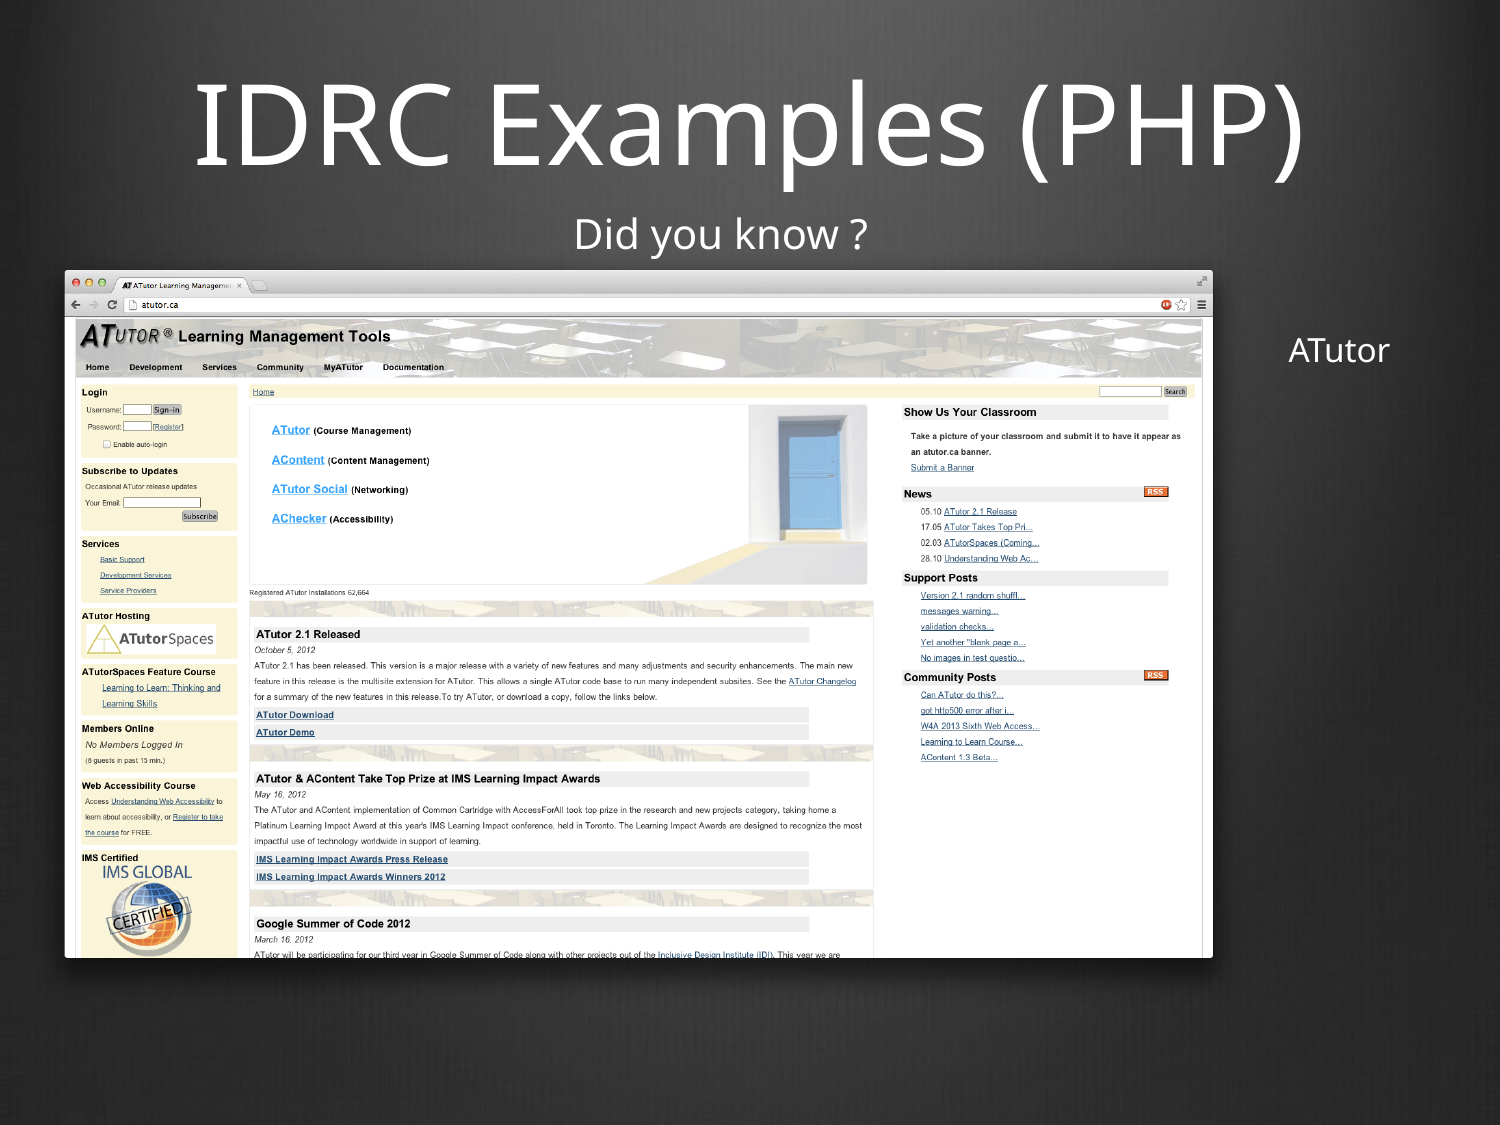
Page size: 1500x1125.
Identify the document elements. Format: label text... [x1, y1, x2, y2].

subtitle Did you know ? [82, 199, 1358, 268]
title IDRC Examples (PHP) [112, 35, 1388, 196]
text_box ATutor [1317, 322, 1500, 974]
picture [27, 247, 1250, 1009]
